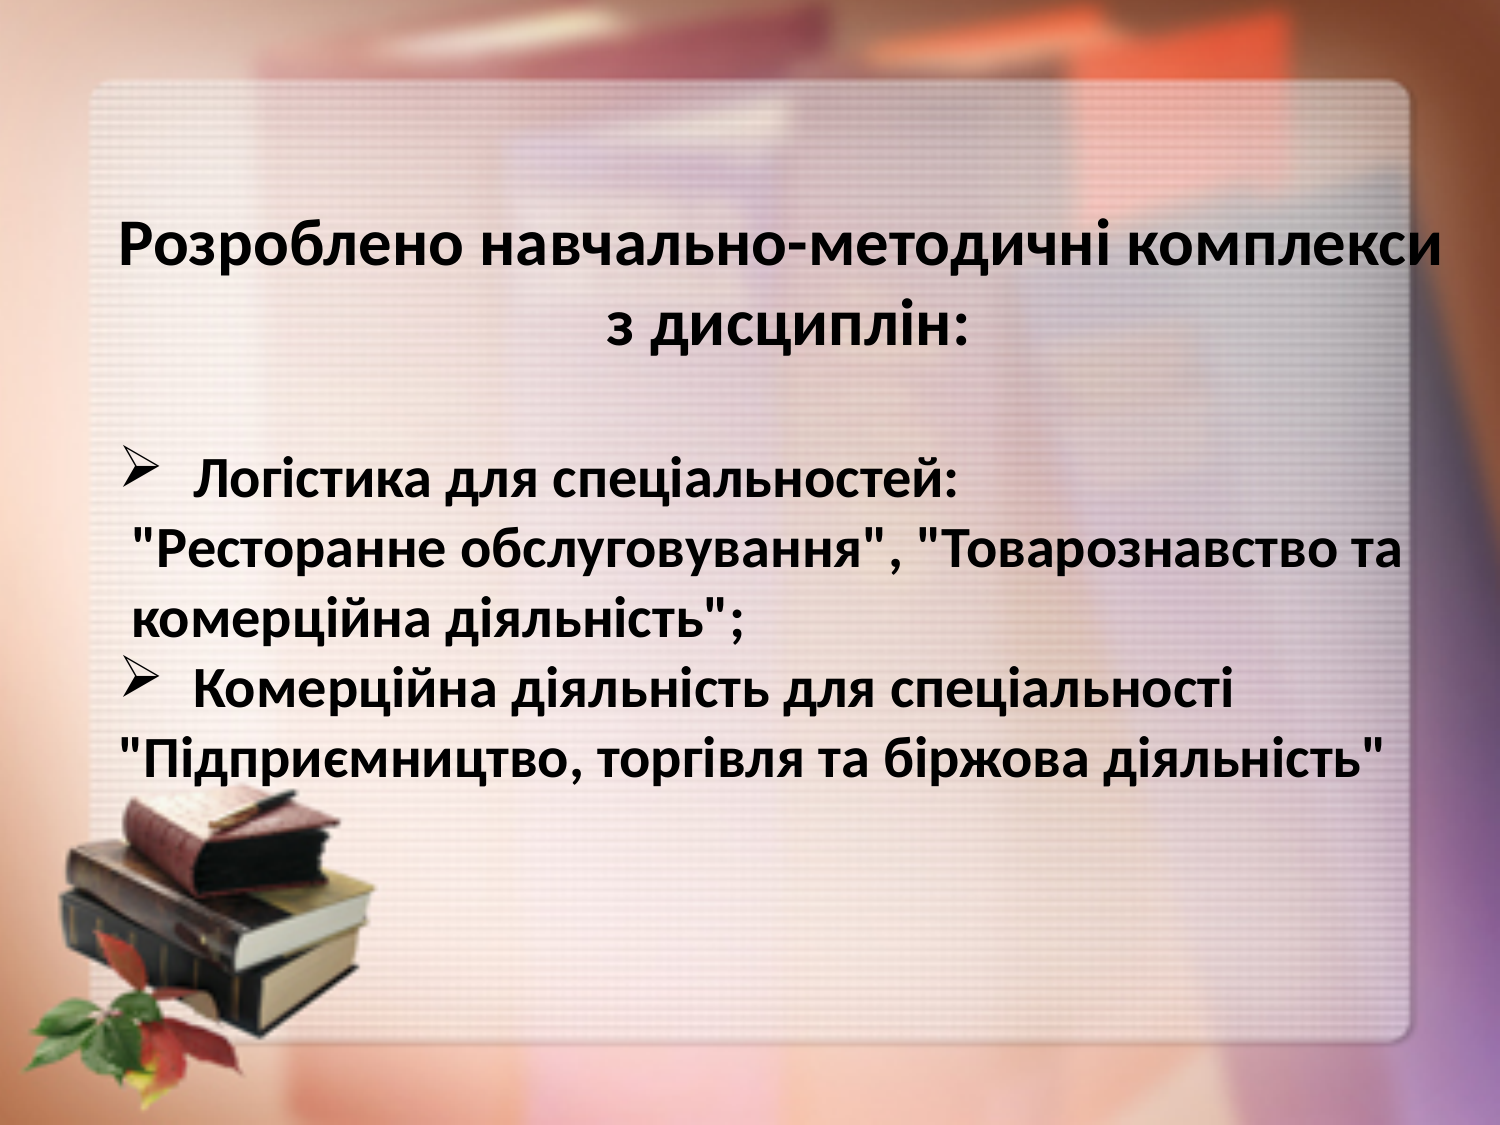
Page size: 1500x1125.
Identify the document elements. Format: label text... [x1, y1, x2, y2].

text_box Розроблено навчально-методичні комплекси з дисциплін: Логістика для спеціальностей: "Ресторанне обслуговування", "Товарознавство та комерційна діяльність"; Комерційна діяльність для спеціальності "Підприємництво, торгівля та біржова діяльність" [103, 191, 1460, 797]
picture [0, 0, 1500, 1125]
